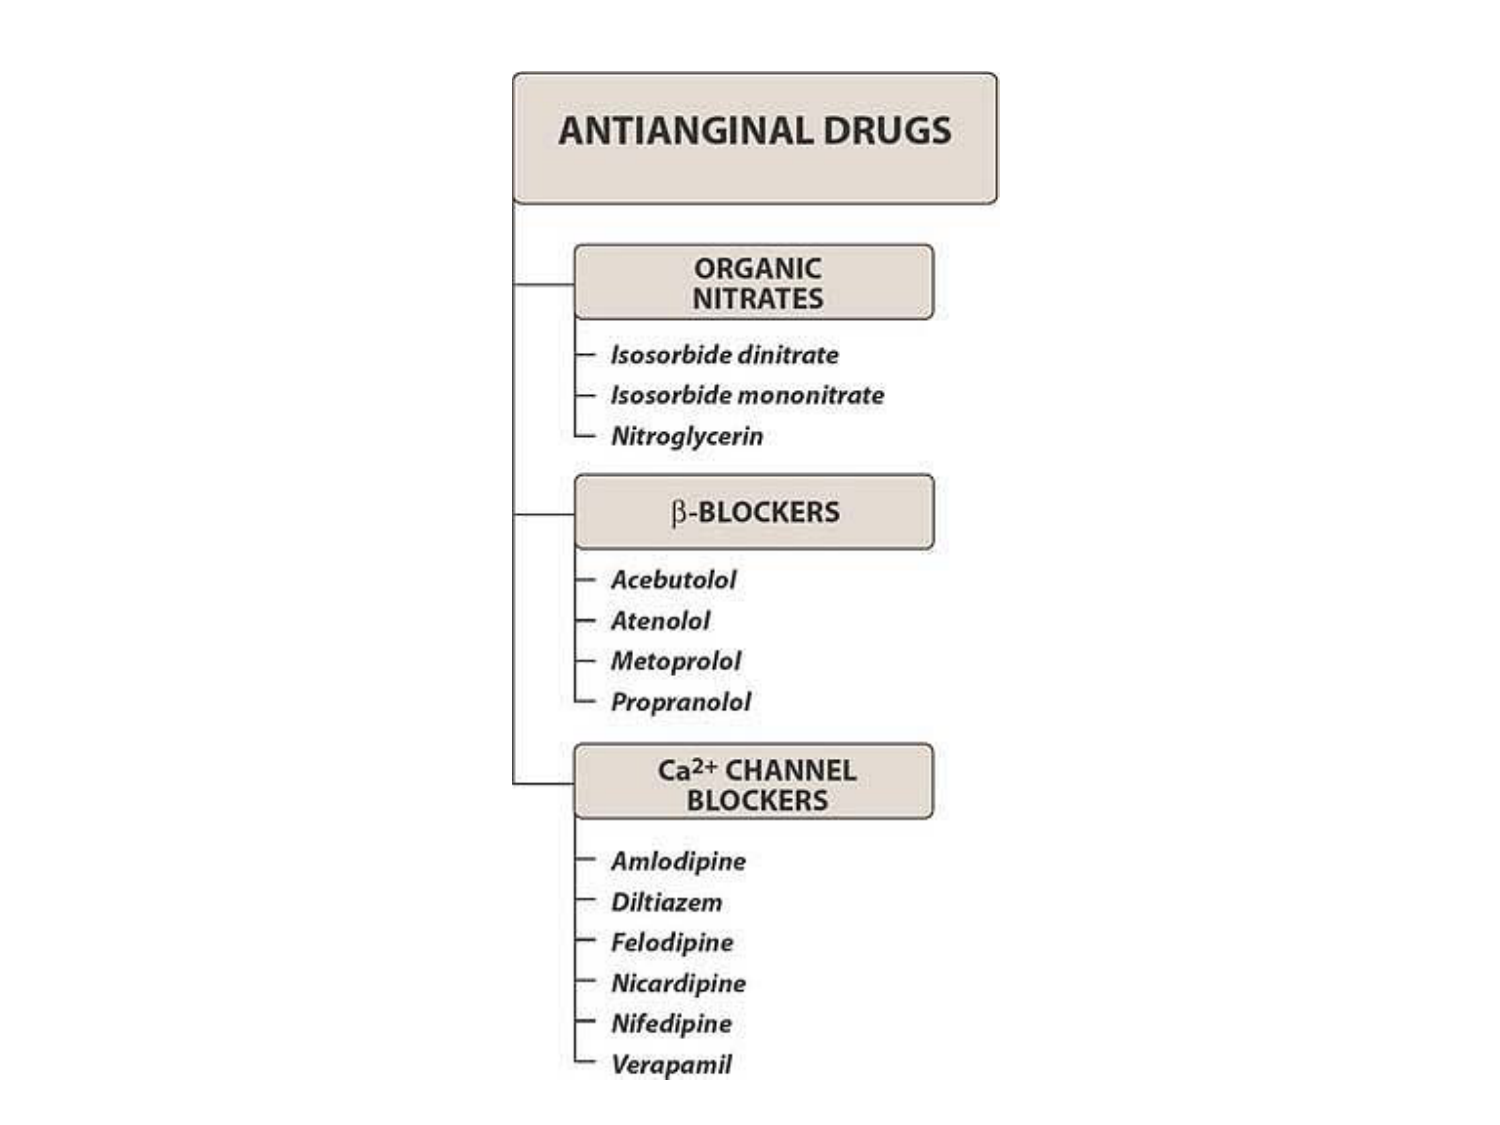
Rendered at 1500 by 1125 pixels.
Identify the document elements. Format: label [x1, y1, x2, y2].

picture [512, 71, 1001, 1080]
